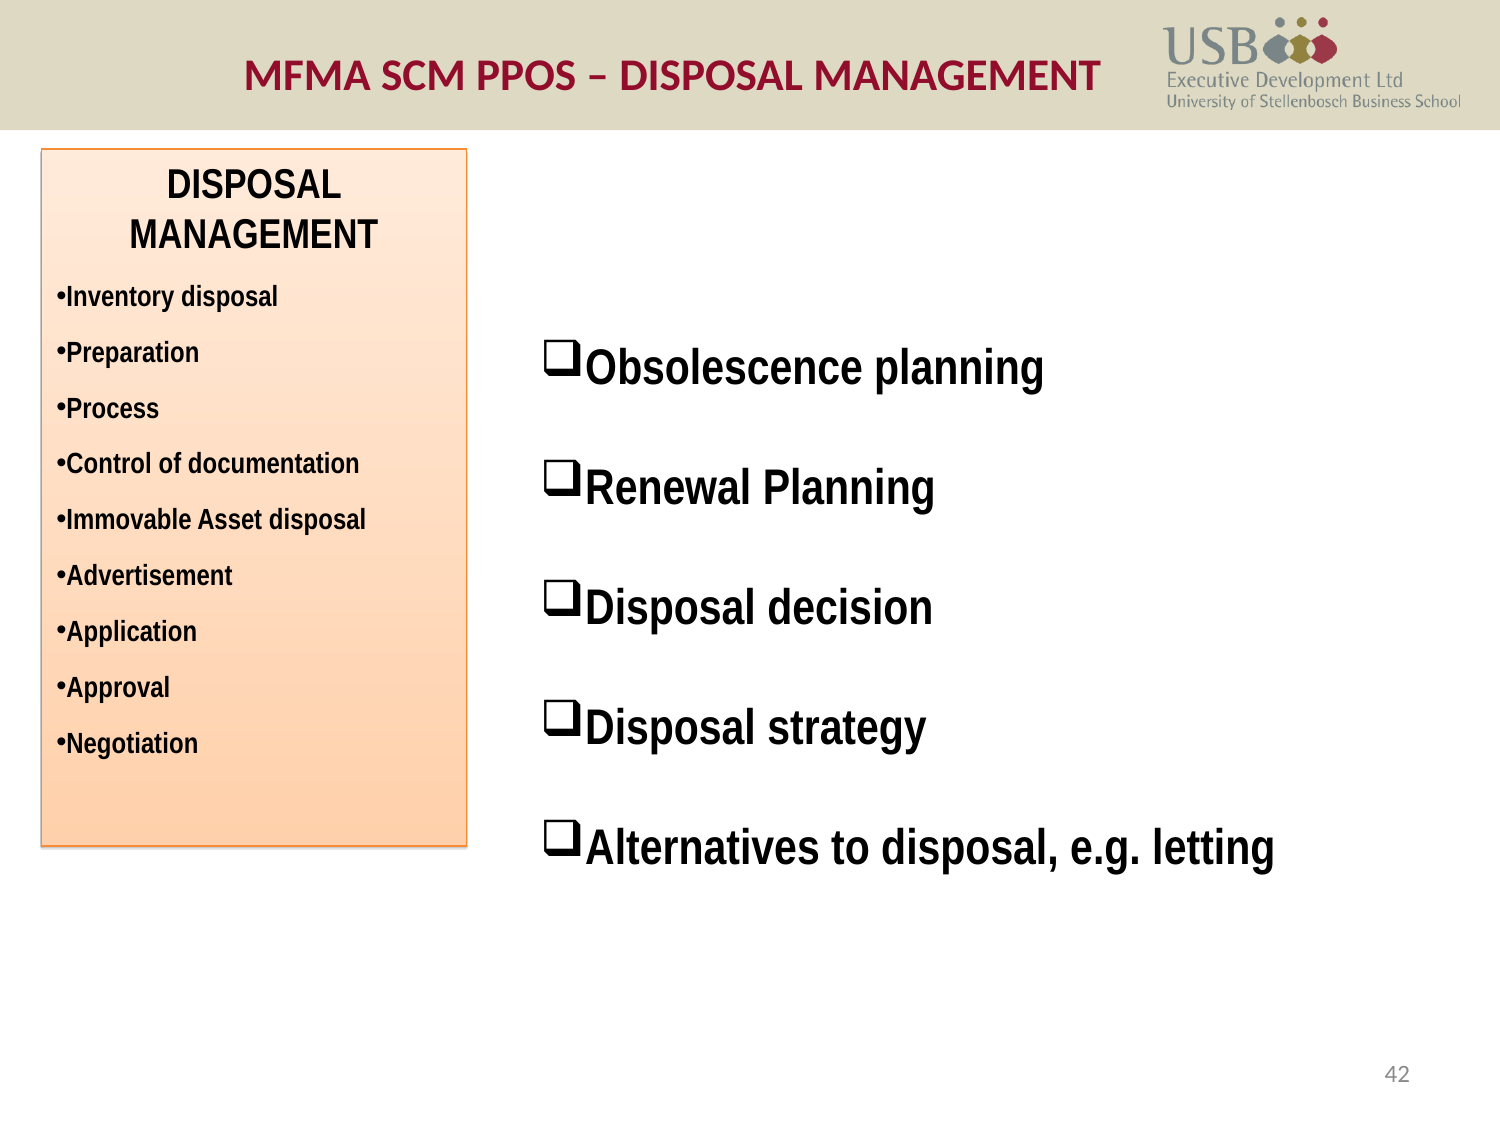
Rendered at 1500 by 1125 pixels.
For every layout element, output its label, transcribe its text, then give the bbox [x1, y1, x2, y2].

text_box Obsolescence planning Renewal Planning Disposal decision Disposal strategy Alternatives to disposal, e.g. letting [525, 267, 1365, 882]
picture [1163, 16, 1460, 110]
text_box MFMA SCM PPOS – DISPOSAL MANAGEMENT [228, 30, 1140, 114]
text_box [467, 160, 1400, 456]
text_box [0, 0, 1500, 132]
text_box DISPOSAL MANAGEMENT Inventory disposal Preparation Process Control of documentation Immovable Asset disposal Advertisement Application Approval Negotiation [41, 149, 467, 846]
slide_number 42 [1074, 1042, 1425, 1103]
